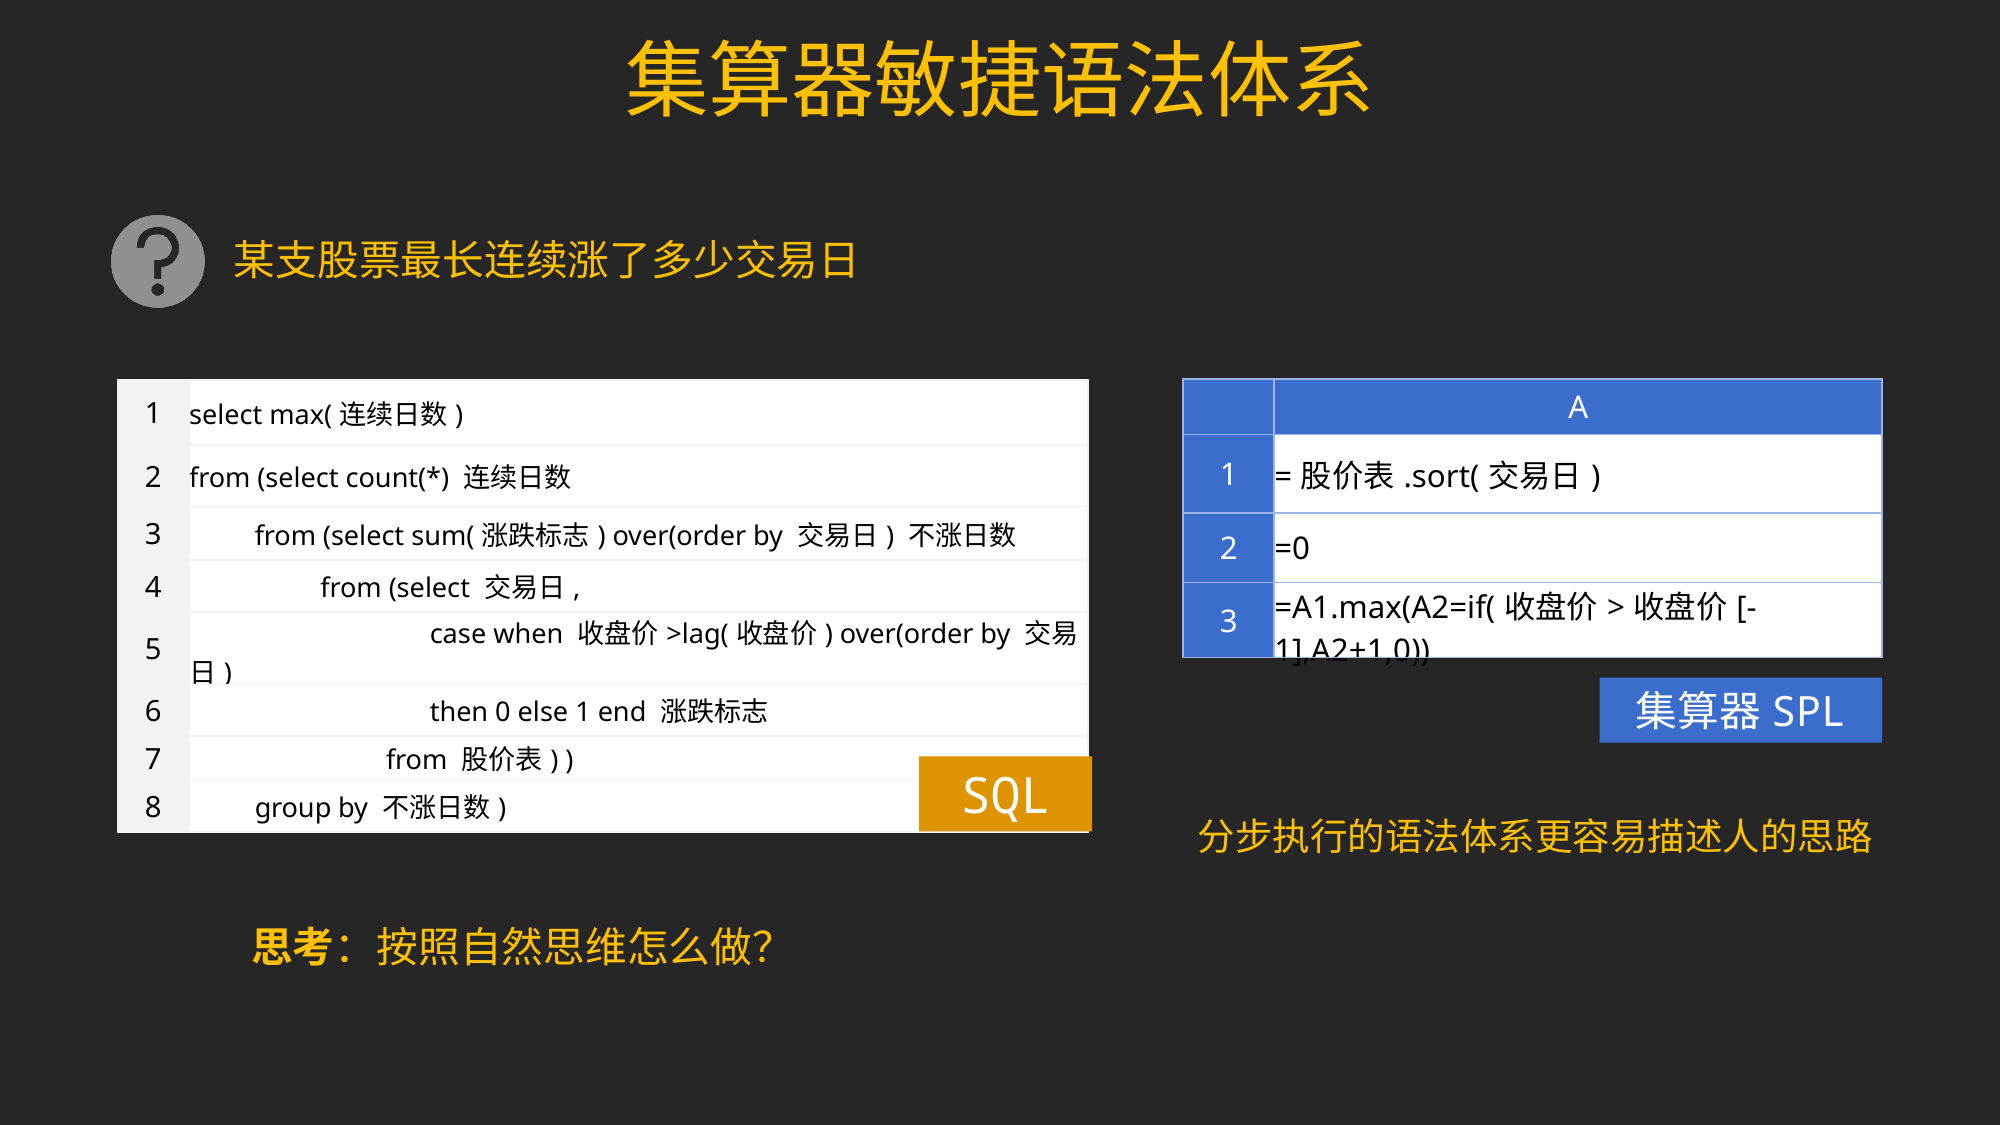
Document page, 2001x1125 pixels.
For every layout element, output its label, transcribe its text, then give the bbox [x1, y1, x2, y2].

table_header [1184, 380, 1273, 434]
table_cell =A1.max(A2=if(收盘价>收盘价[-1],A2+1,0)) [1275, 583, 1881, 657]
table_header select max(连续日数) [190, 381, 1087, 444]
table_cell 1 [1184, 435, 1273, 512]
table_cell 5 [119, 613, 188, 684]
table_cell 7 [119, 737, 188, 780]
text_box 思考：按照自然思维怎么做？ [236, 913, 1034, 979]
table_cell 2 [1184, 514, 1273, 582]
text_box 分步执行的语法体系更容易描述人的思路 [1173, 782, 1915, 878]
table_cell then 0 else 1 end 涨跌标志 [190, 685, 1087, 735]
picture [98, 202, 217, 320]
table_cell 8 [119, 781, 188, 831]
table_cell 3 [1184, 583, 1273, 657]
table_cell case when 收盘价>lag(收盘价) over(order by 交易日) [190, 613, 1087, 684]
table_cell from 股价表) ) [190, 737, 1087, 780]
table_cell from (select 交易日, [190, 561, 1087, 611]
table_header 1 [119, 381, 188, 444]
table_cell from (select count(*) 连续日数 [190, 446, 1087, 506]
table_cell group by 不涨日数) [190, 781, 919, 831]
table_cell from (select sum(涨跌标志) over(order by 交易日) 不涨日数 [190, 507, 1087, 559]
table_cell 3 [119, 507, 188, 559]
text_box SQL [919, 756, 1093, 832]
table_cell 6 [119, 685, 188, 735]
table_cell 4 [119, 561, 188, 611]
table_cell =0 [1275, 514, 1881, 582]
text_box 集算器SPL [1599, 677, 1883, 743]
table_cell 2 [119, 446, 188, 506]
table_header A [1275, 380, 1881, 434]
text_box 某支股票最长连续涨了多少交易日 [219, 226, 876, 291]
table_cell =股价表.sort(交易日) [1275, 435, 1881, 512]
text_box 集算器敏捷语法体系 [610, 19, 1390, 135]
